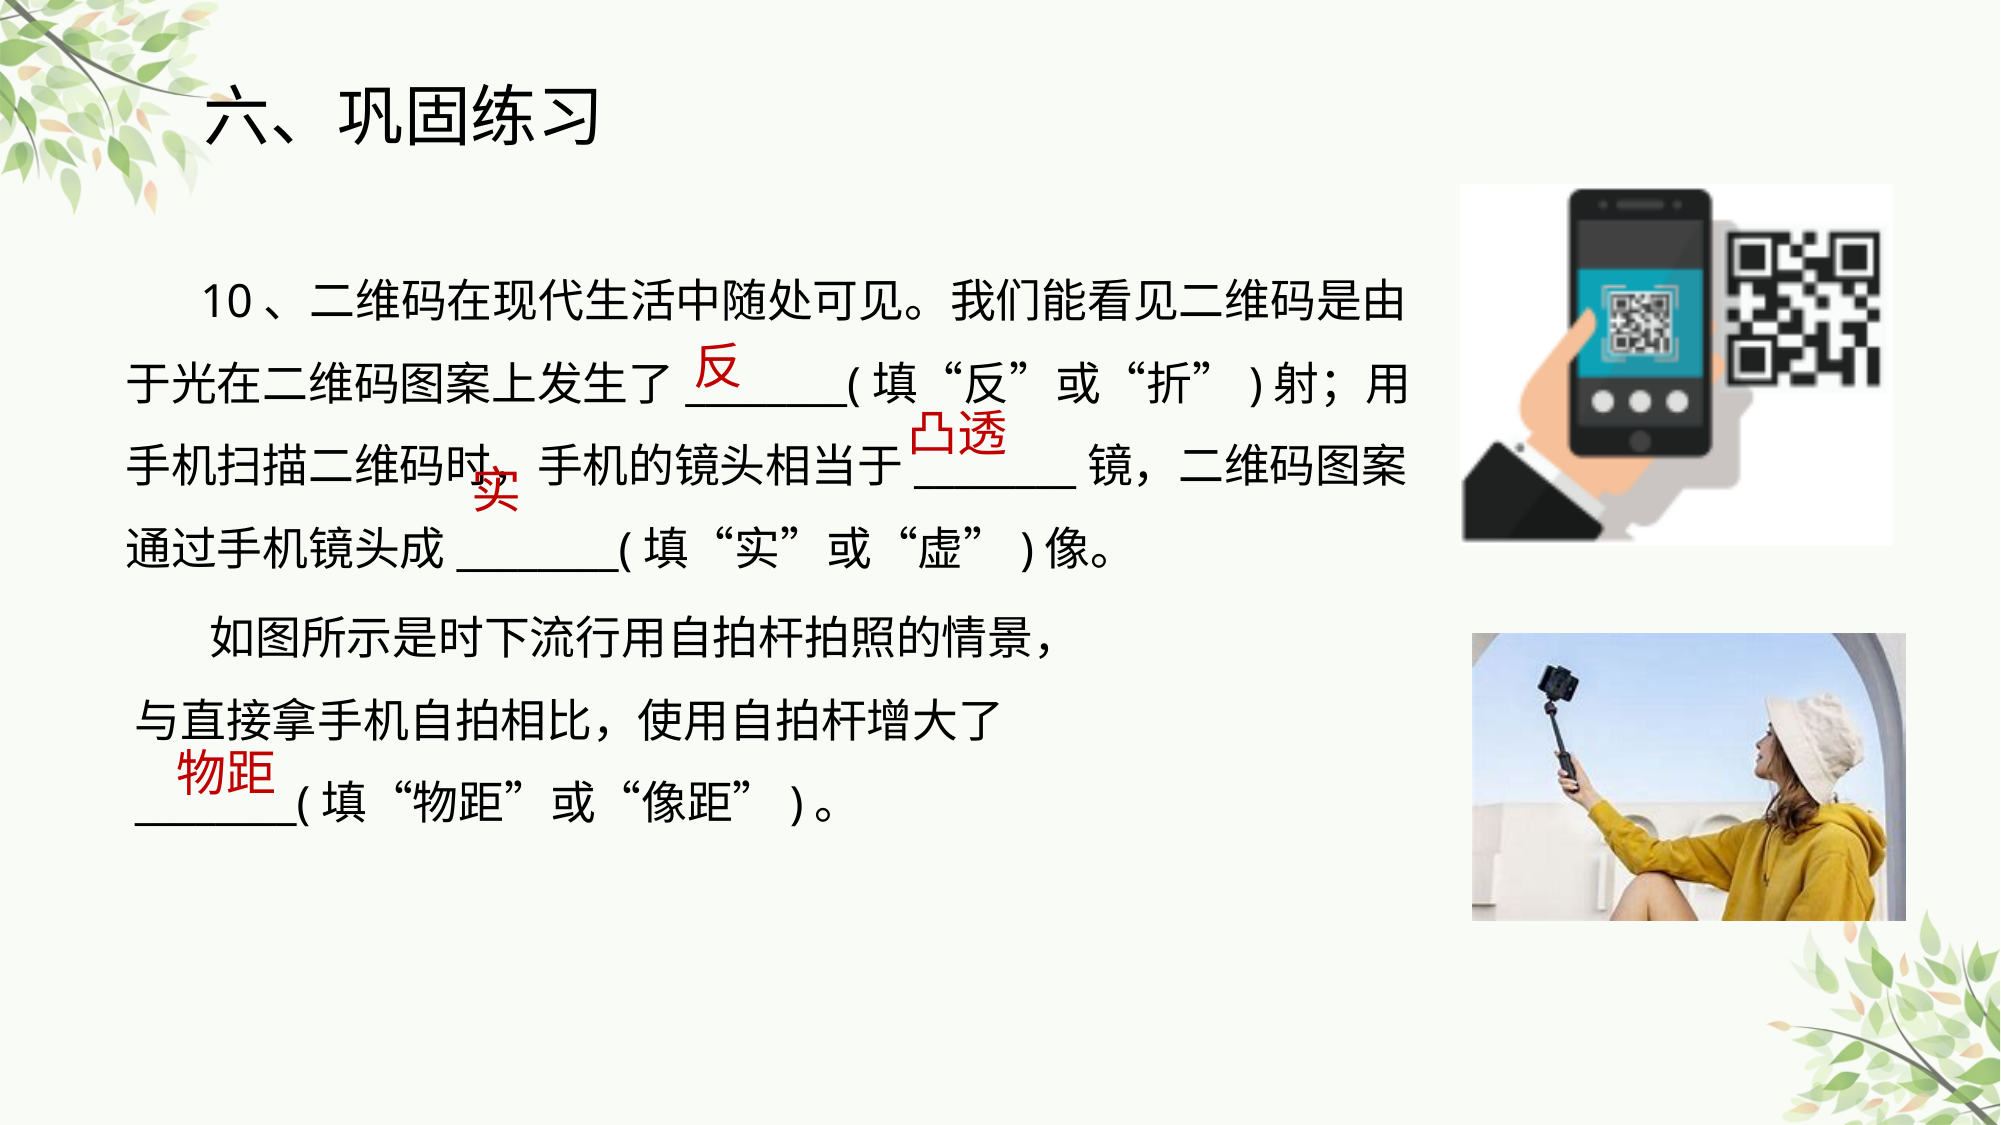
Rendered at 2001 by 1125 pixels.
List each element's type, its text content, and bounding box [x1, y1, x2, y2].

text_box 六、巩固练习 [54, 66, 754, 161]
text_box 如图所示是时下流行用自拍杆拍照的情景，与直接拿手机自拍相比，使用自拍杆增大了________(填“物距”或“像距”)。 [120, 574, 1074, 837]
picture [0, 0, 2001, 1125]
text_box 实 [457, 420, 575, 526]
text_box 凸透 [893, 364, 1074, 469]
text_box 反 [678, 296, 816, 402]
text_box 10、二维码在现代生活中随处可见。我们能看见二维码是由于光在二维码图案上发生了________(填“反”或“折”)射；用手机扫描二维码时，手机的镜头相当于________镜，二维码图案通过手机镜头成________(填“实”或“虚”)像。 [110, 237, 1433, 582]
text_box 物距 [161, 704, 380, 809]
